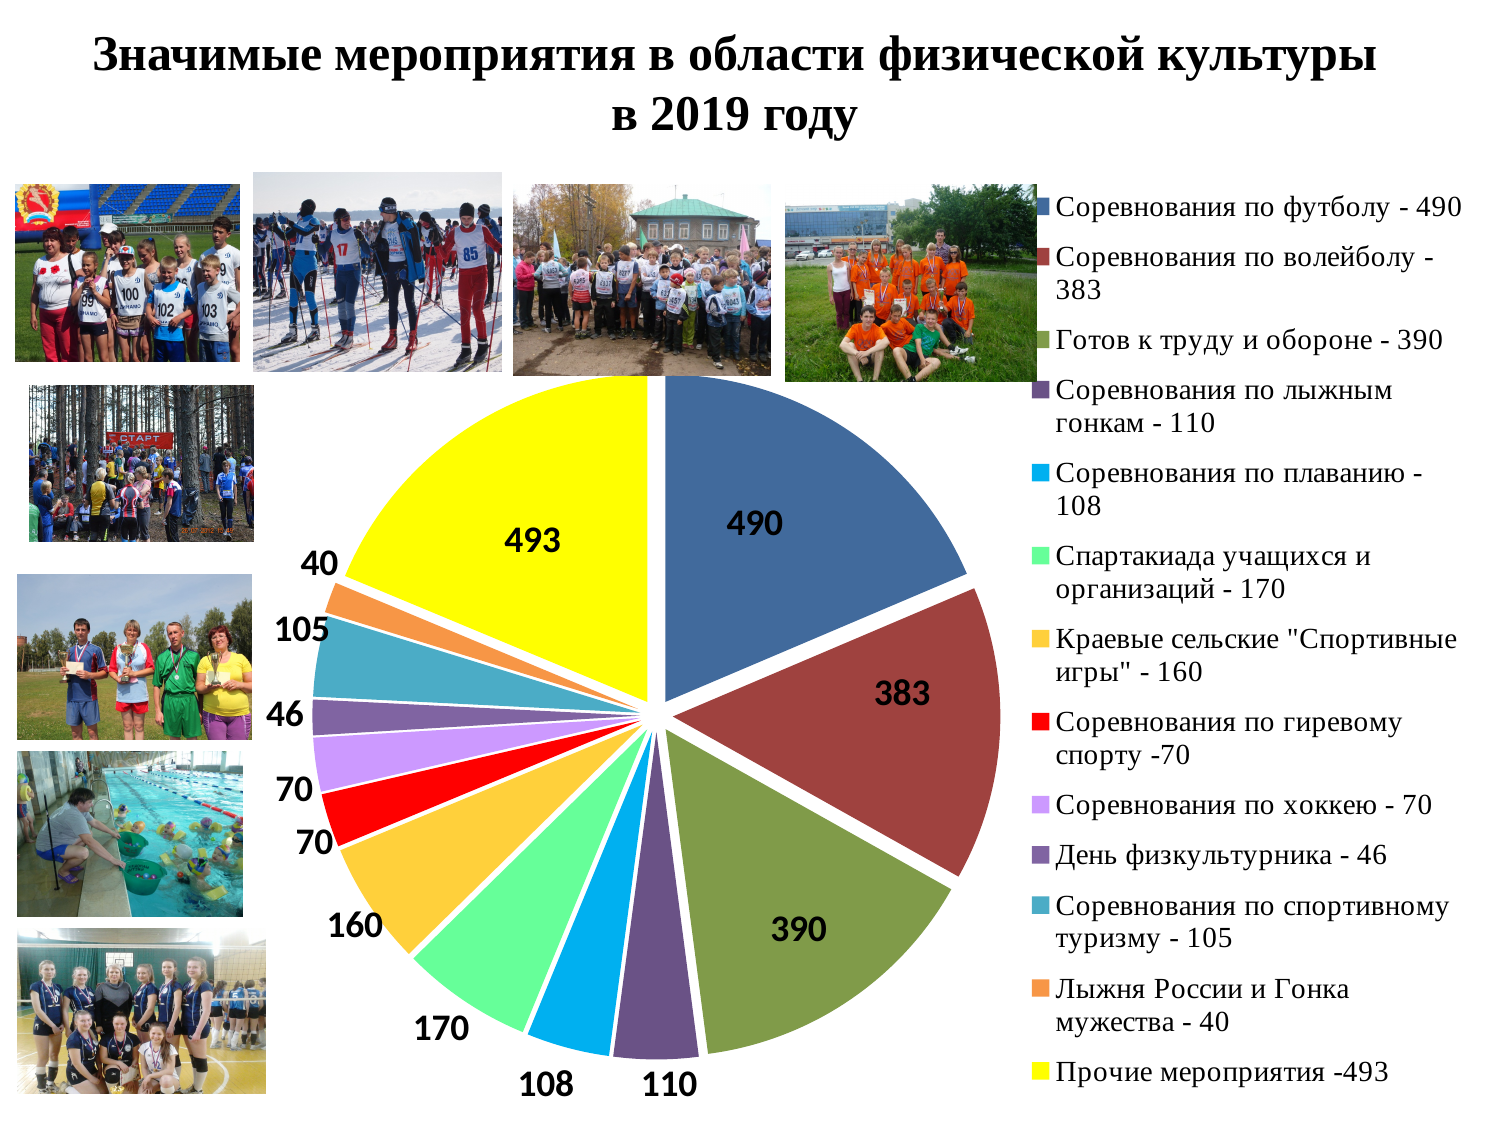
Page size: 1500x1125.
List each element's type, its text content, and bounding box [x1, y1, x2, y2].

title Значимые мероприятия в области физической культуры в 2019 году [60, 3, 1411, 158]
chart [0, 172, 1483, 1107]
